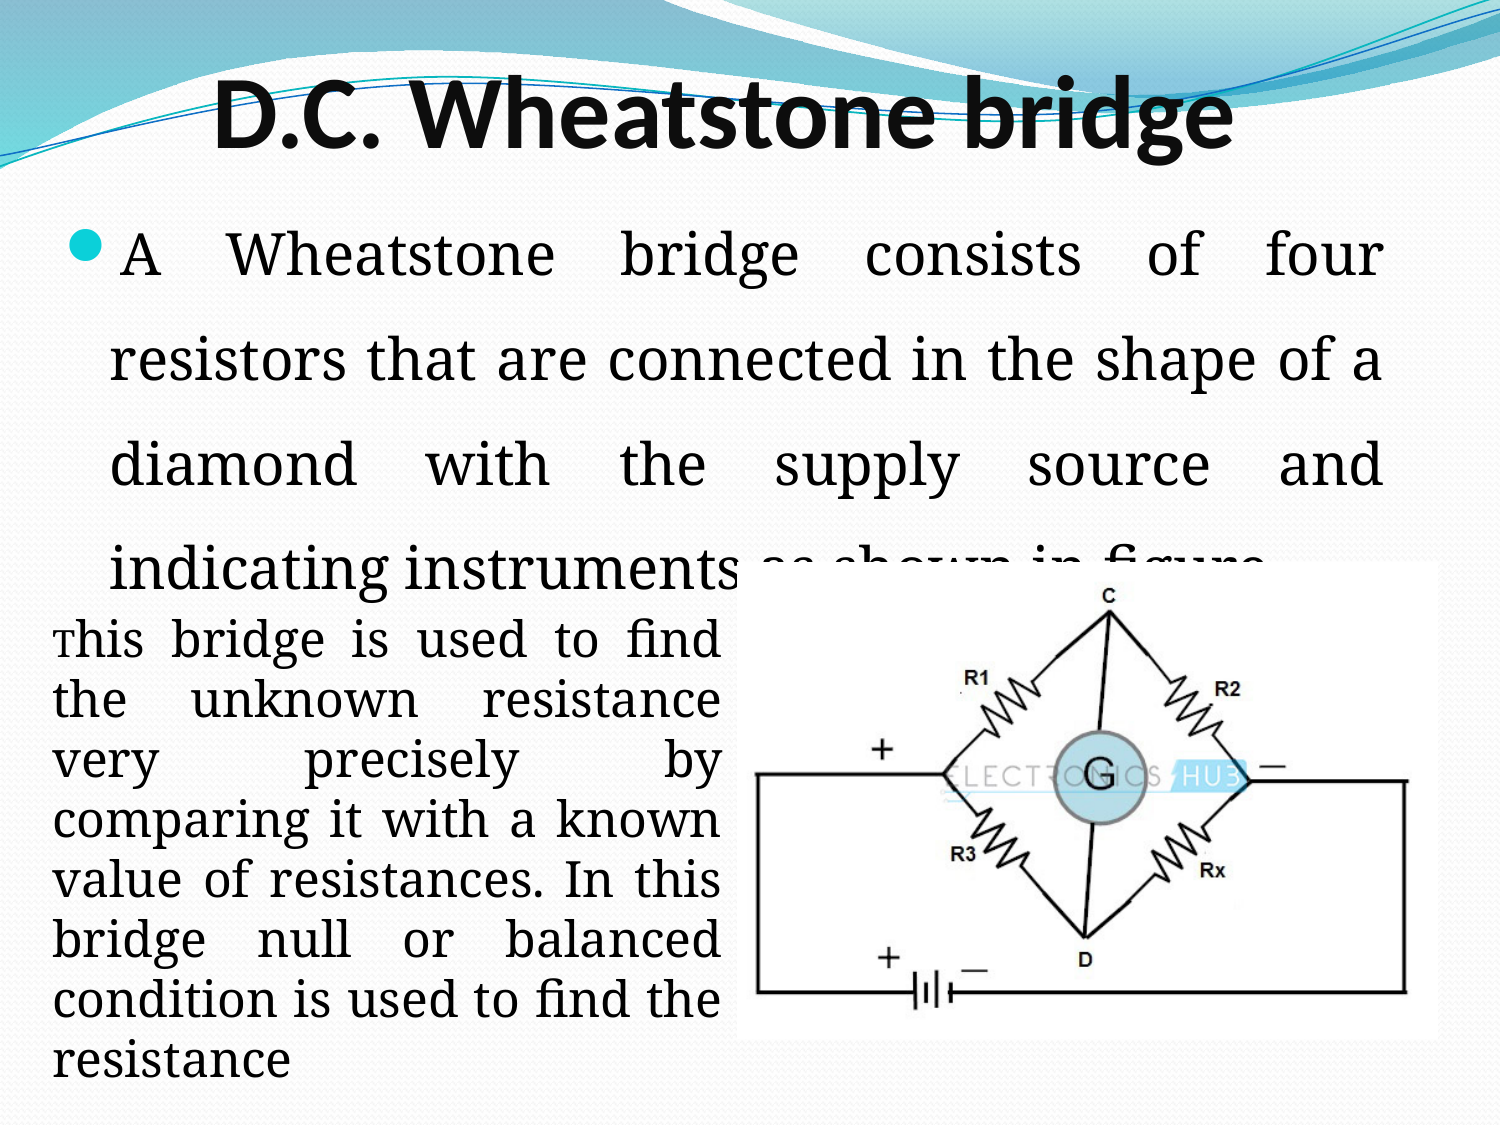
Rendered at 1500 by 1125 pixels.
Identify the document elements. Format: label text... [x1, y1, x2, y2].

title D.C. Wheatstone bridge [50, 37, 1400, 174]
picture [737, 562, 1438, 1039]
list A Wheatstone bridge consists of four resistors that are connected in the shape of a diamond with the supply source and indicating instruments as shown in figure [50, 174, 1400, 599]
text_box This bridge is used to find the unknown resistance very precisely by comparing it with a known value of resistances. In this bridge null or balanced condition is used to find the resistance [37, 599, 738, 1095]
